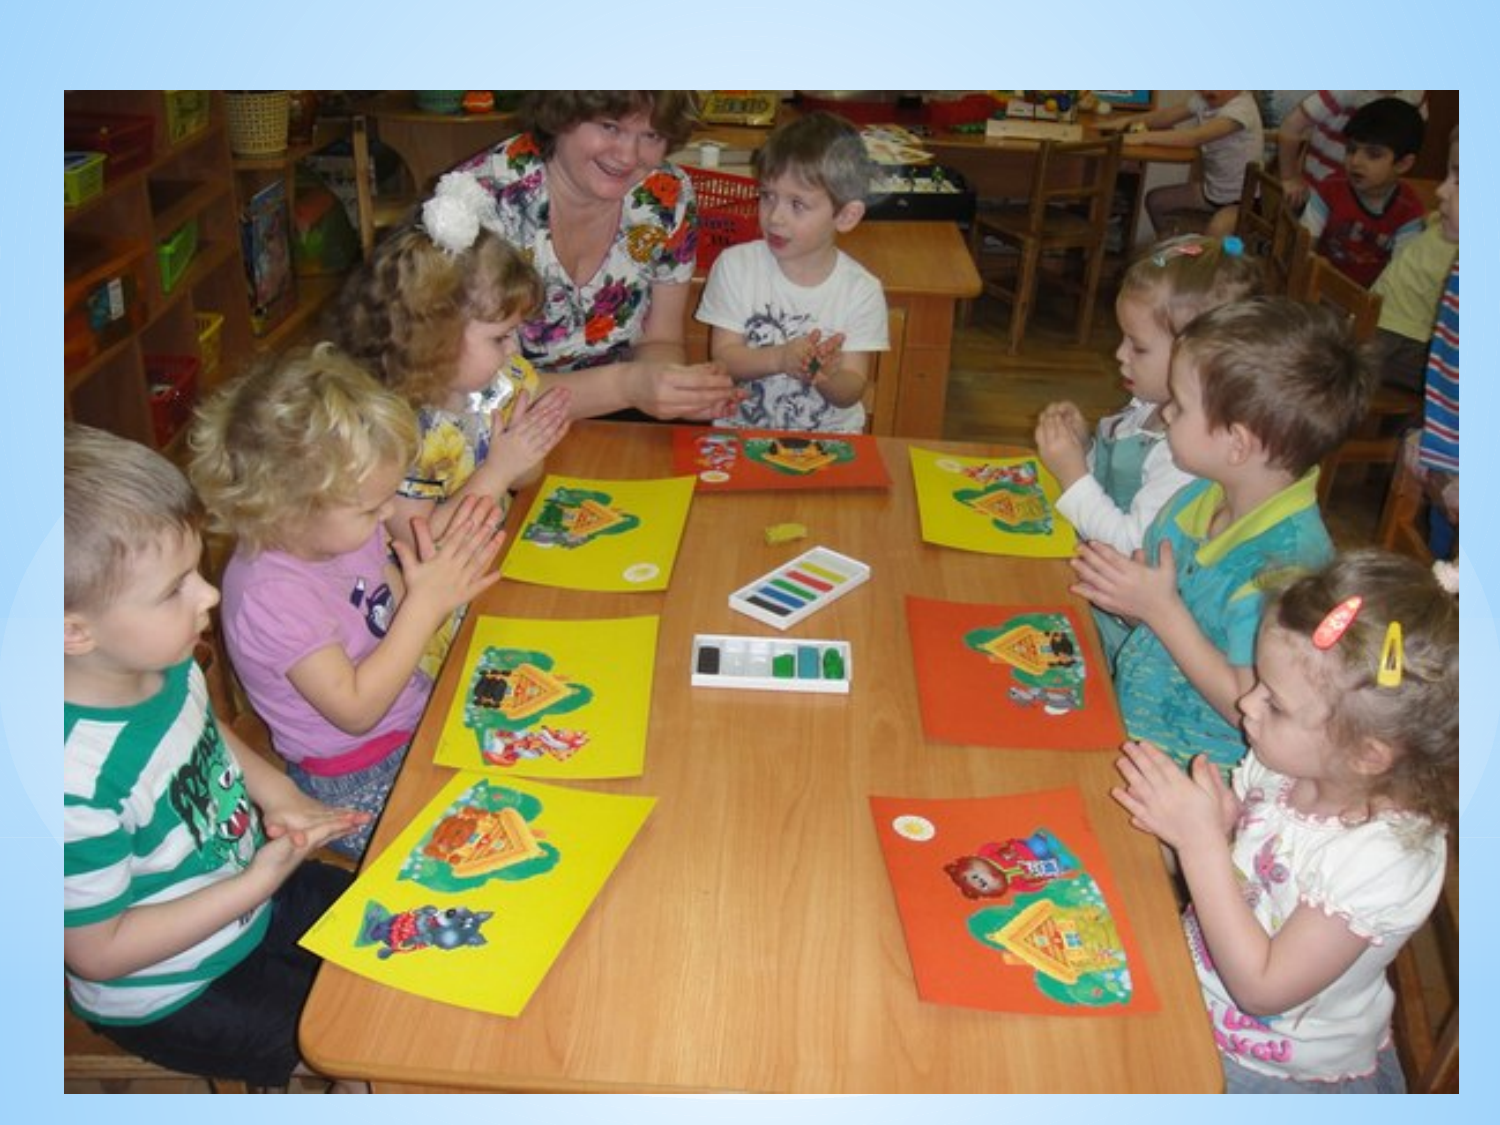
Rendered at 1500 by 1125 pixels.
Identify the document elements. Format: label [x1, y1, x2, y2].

picture [64, 90, 1459, 1095]
